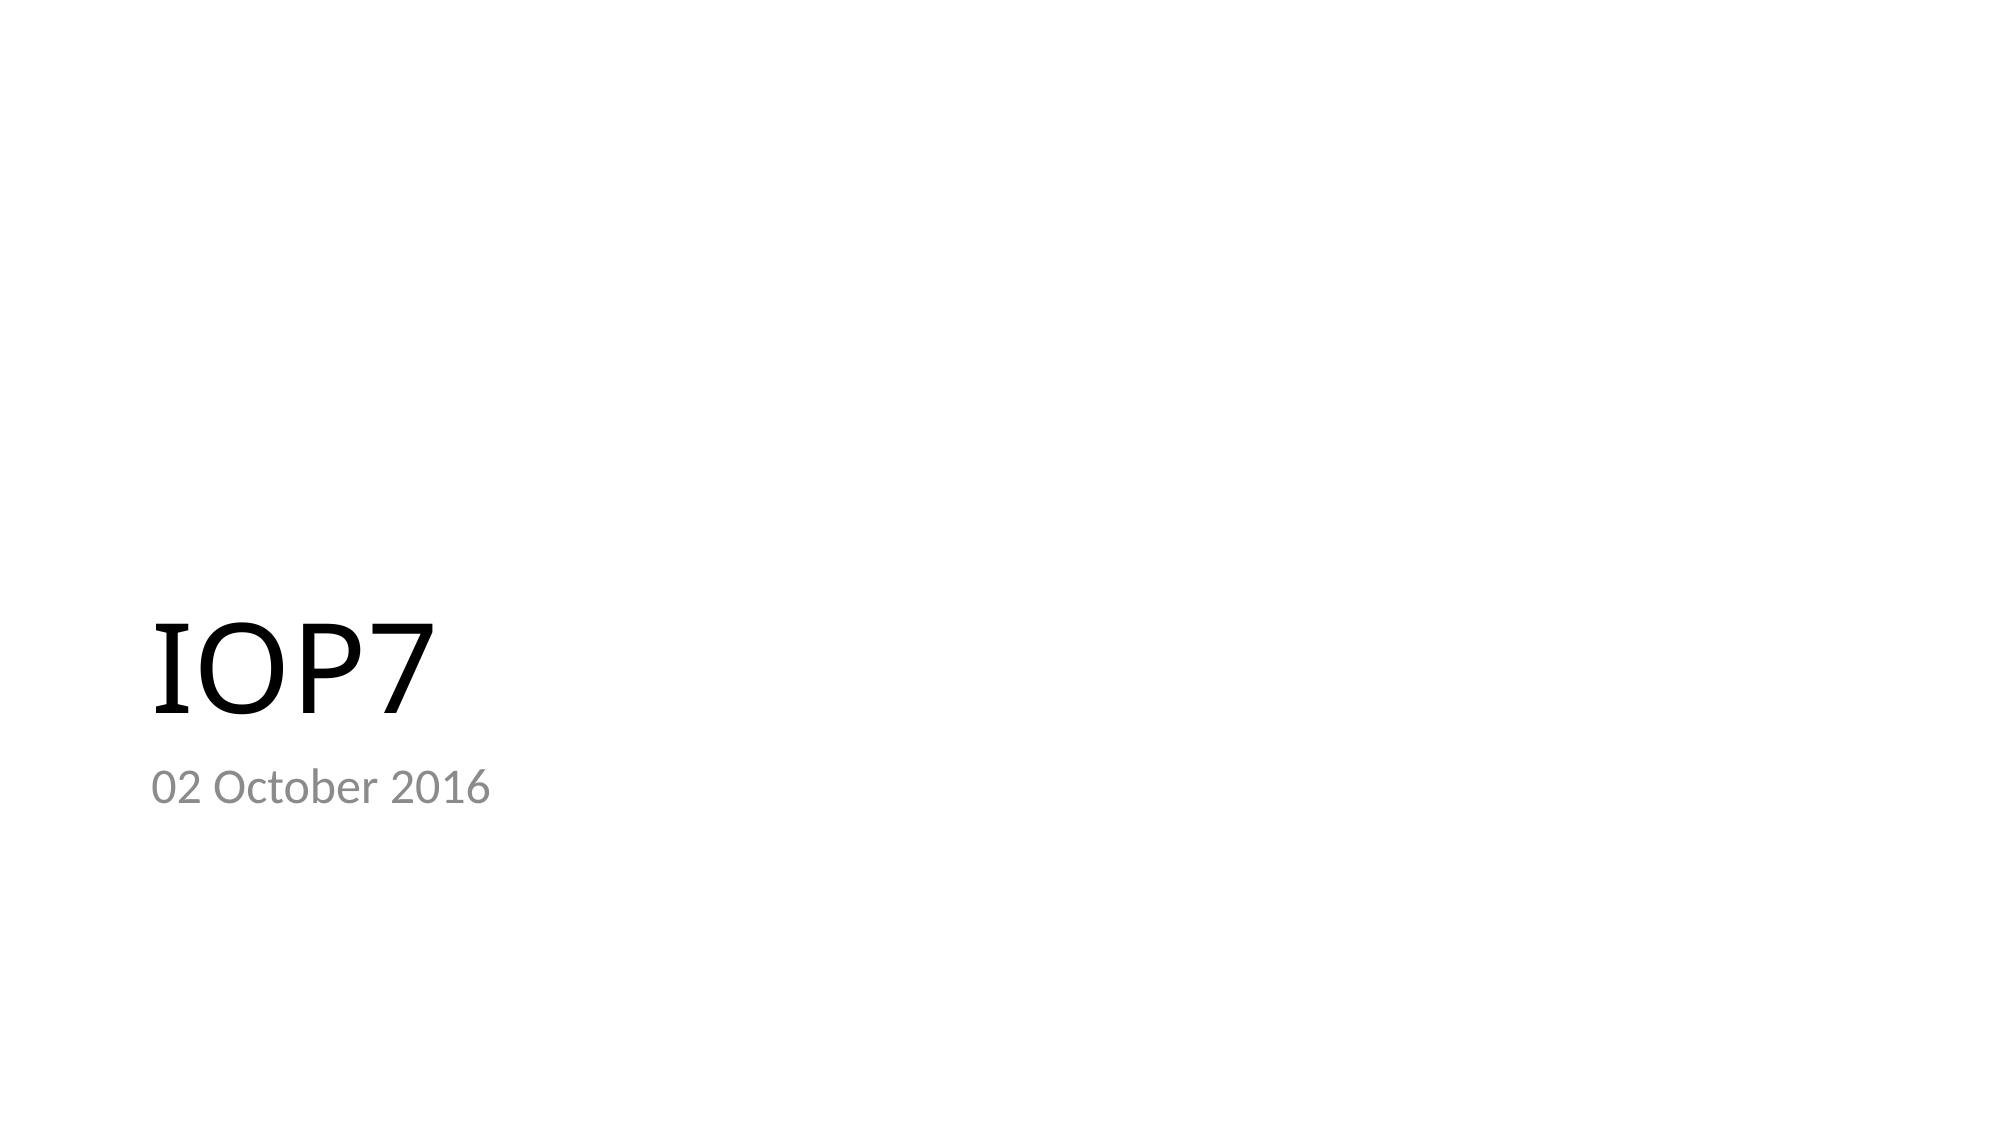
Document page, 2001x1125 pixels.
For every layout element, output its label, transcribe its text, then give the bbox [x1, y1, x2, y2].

list 02 October 2016 [136, 752, 1862, 999]
title IOP7 [136, 280, 1862, 749]
